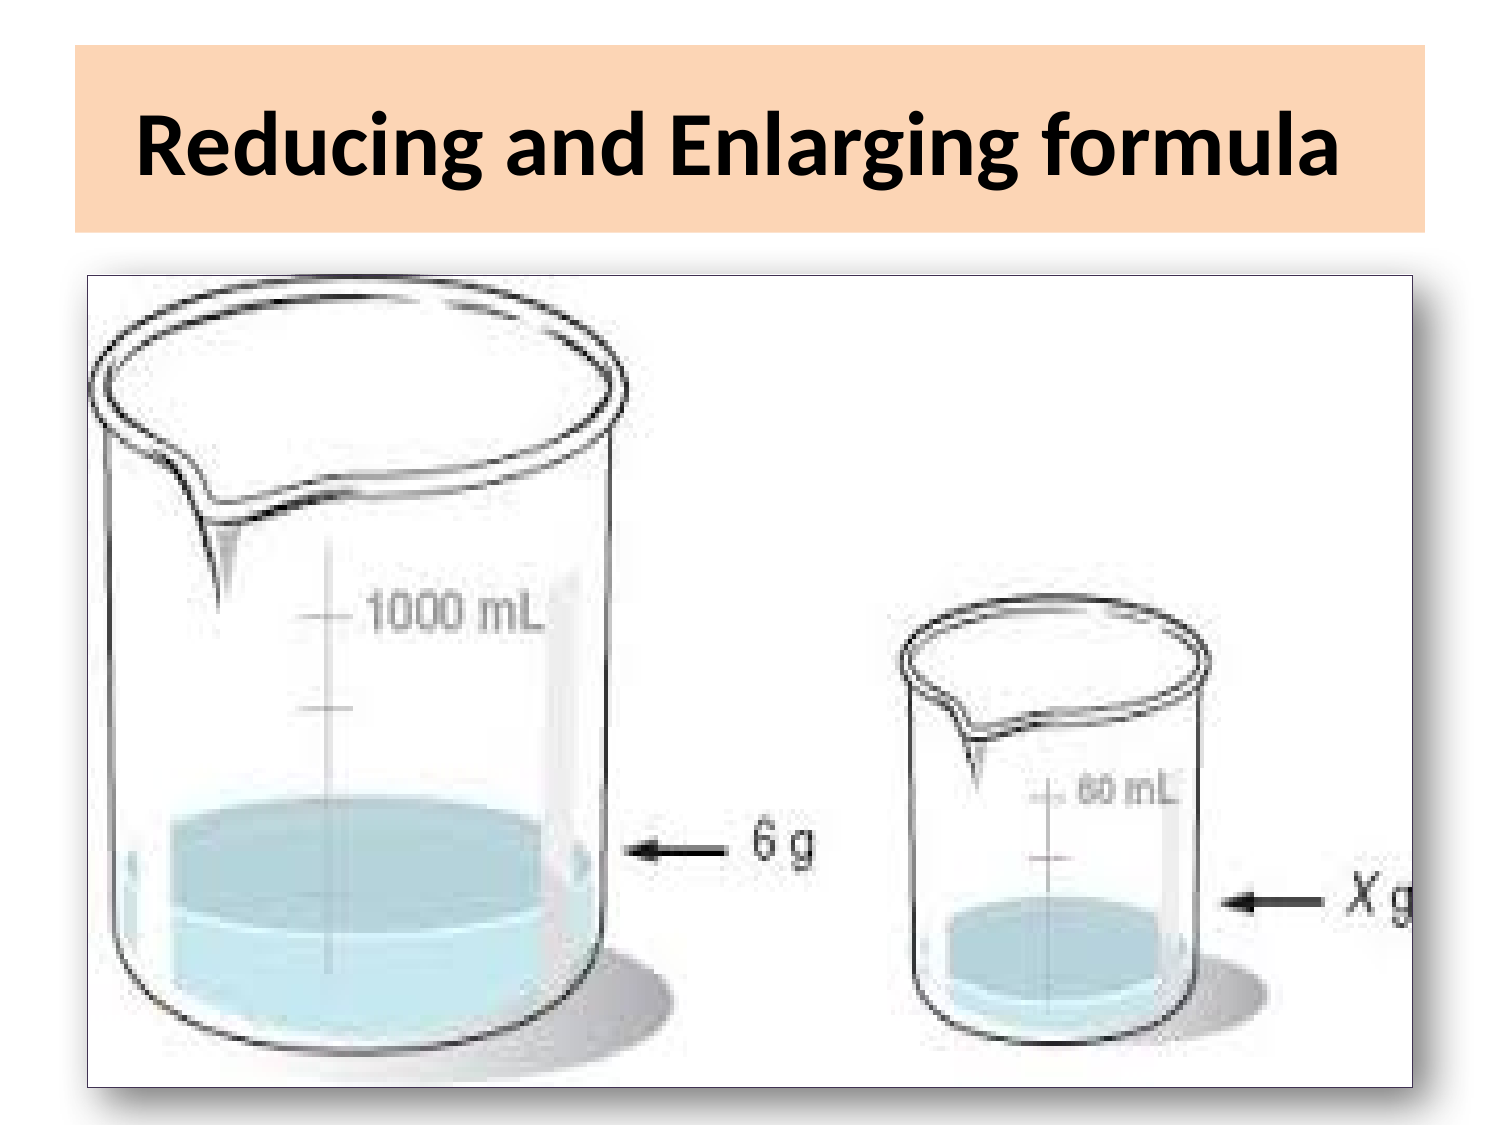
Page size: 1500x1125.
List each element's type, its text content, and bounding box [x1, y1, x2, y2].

title Reducing and Enlarging formula [75, 45, 1425, 233]
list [87, 274, 1413, 1088]
